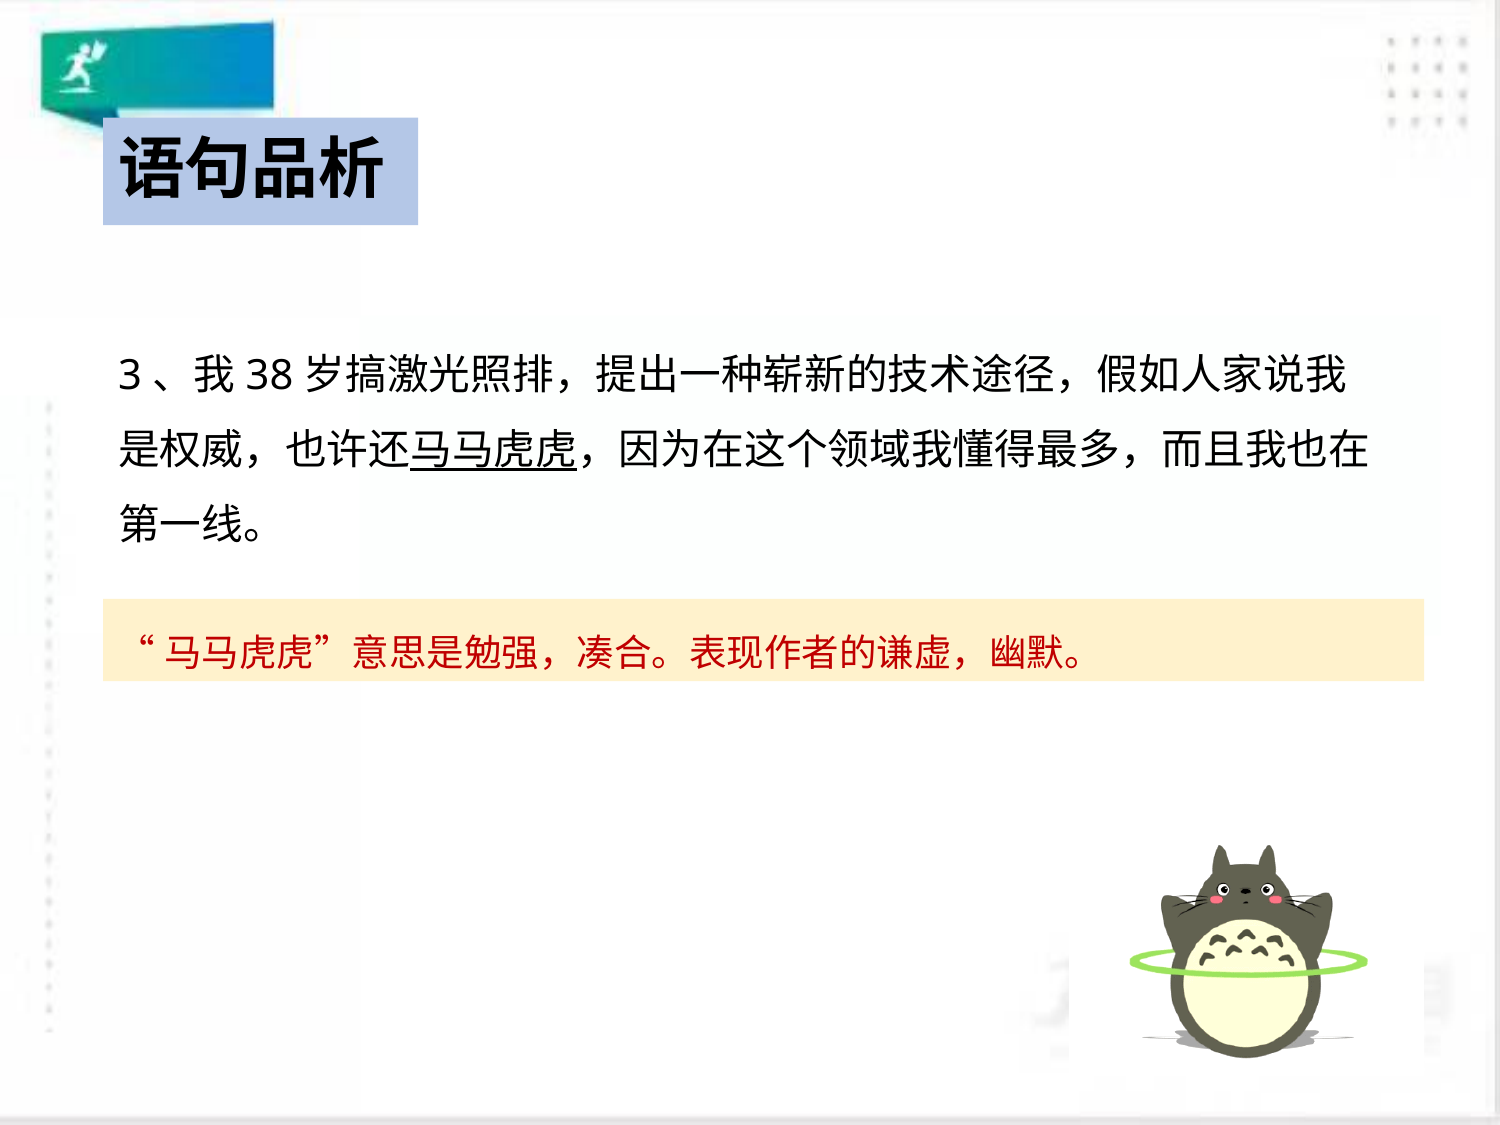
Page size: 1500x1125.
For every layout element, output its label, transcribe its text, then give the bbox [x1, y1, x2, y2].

text_box “马马虎虎”意思是勉强，凑合。表现作者的谦虚，幽默。 [103, 598, 1425, 682]
picture [0, 0, 1500, 1125]
list 3、我38岁搞激光照排，提出一种崭新的技术途径，假如人家说我是权威，也许还马马虎虎，因为在这个领域我懂得最多，而且我也在第一线。 [103, 315, 1397, 554]
title 语句品析 [103, 117, 419, 226]
